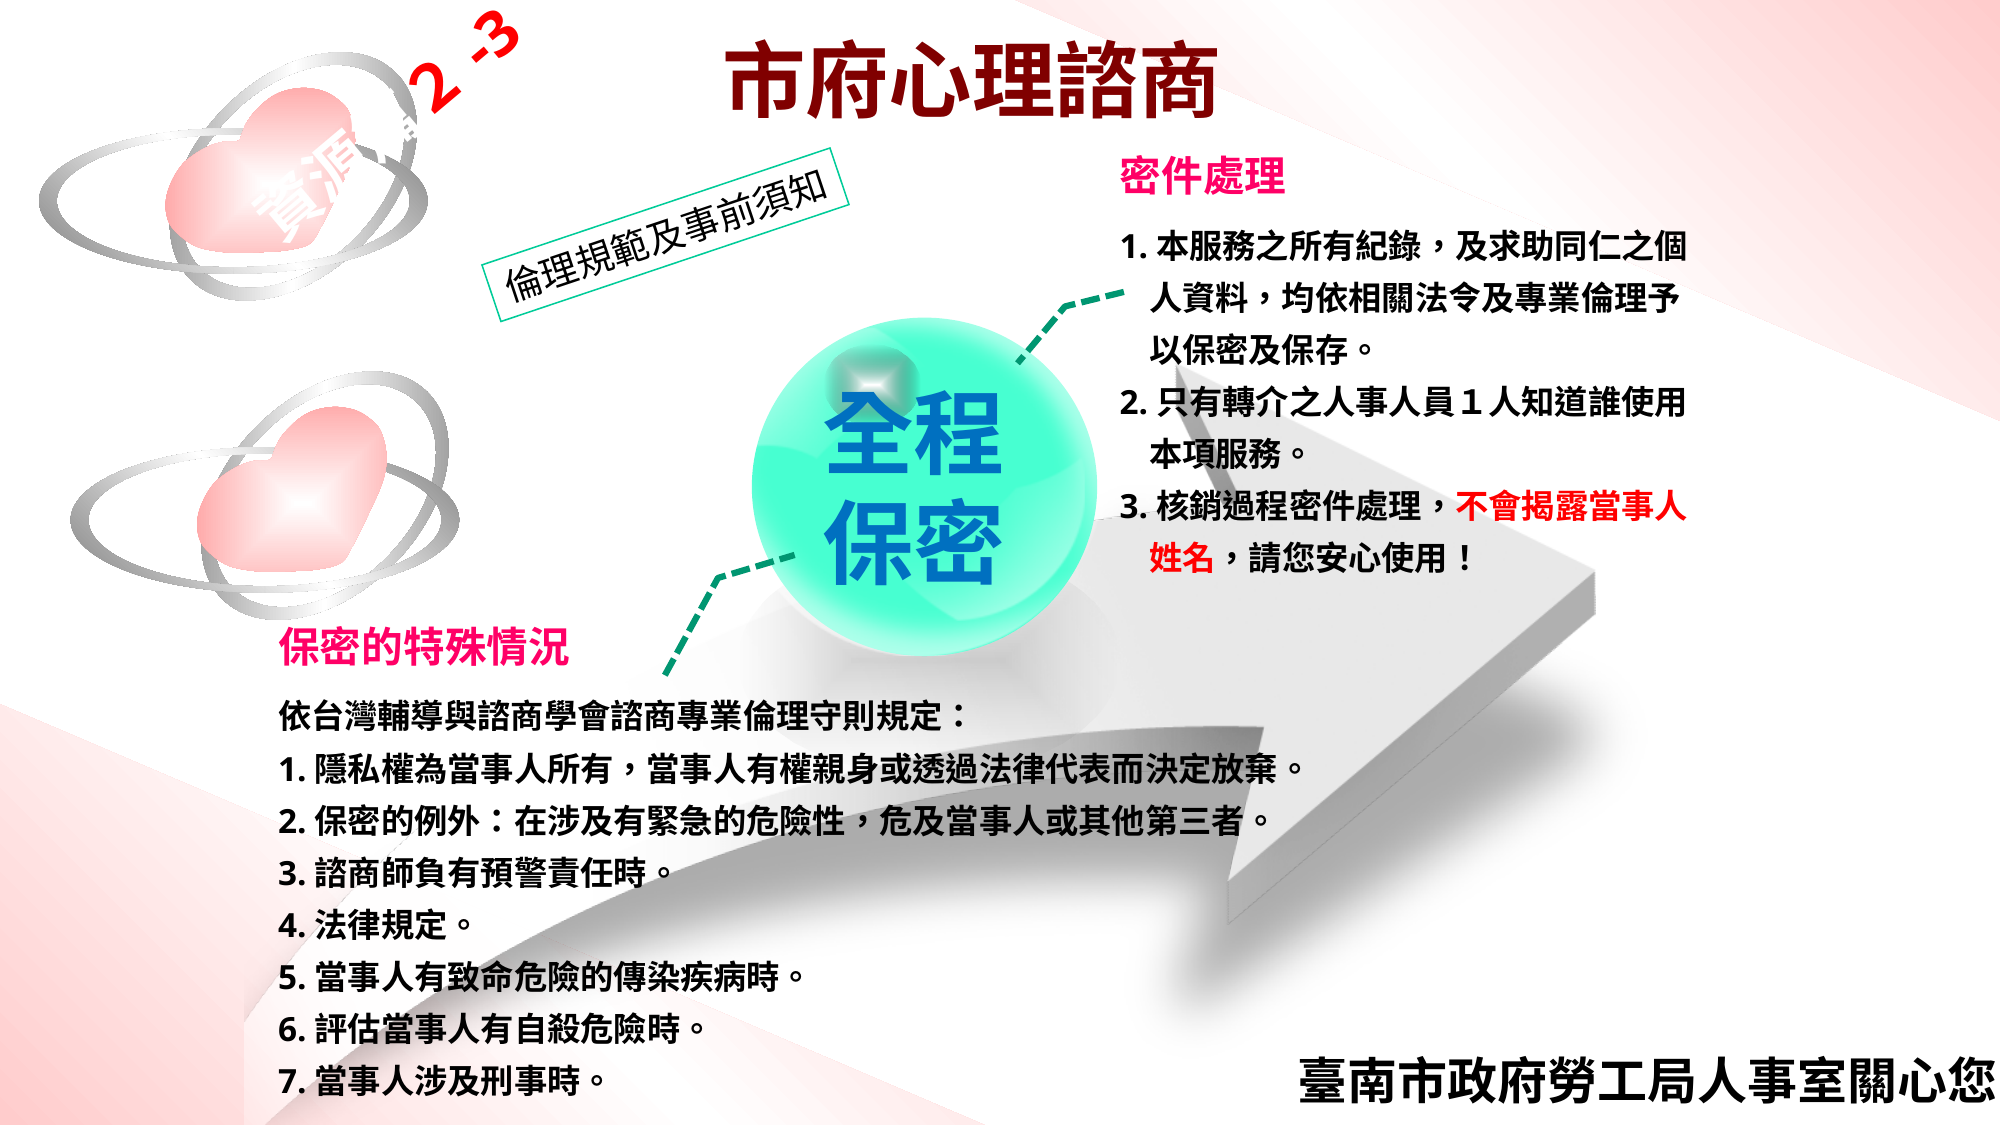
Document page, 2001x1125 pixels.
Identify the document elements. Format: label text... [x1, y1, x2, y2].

text_box 市府心理諮商 [527, 21, 1417, 136]
text_box 倫理規範及事前須知 [481, 147, 849, 322]
text_box 臺南市政府勞工局人事室關心您 [1648, 1042, 2000, 1118]
picture [244, 363, 1648, 1125]
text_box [737, 299, 1120, 777]
text_box 資源篇２-3 [220, 0, 555, 273]
text_box 密件處理 1.本服務之所有紀錄，及求助同仁之個人資料，均依相關法令及專業倫理予以保密及保存。 2.只有轉介之人事人員１人知道誰使用本項服務。 3.核銷過程密件處理，不會揭露當事人姓名，請您安心使用！ [1094, 266, 1729, 462]
